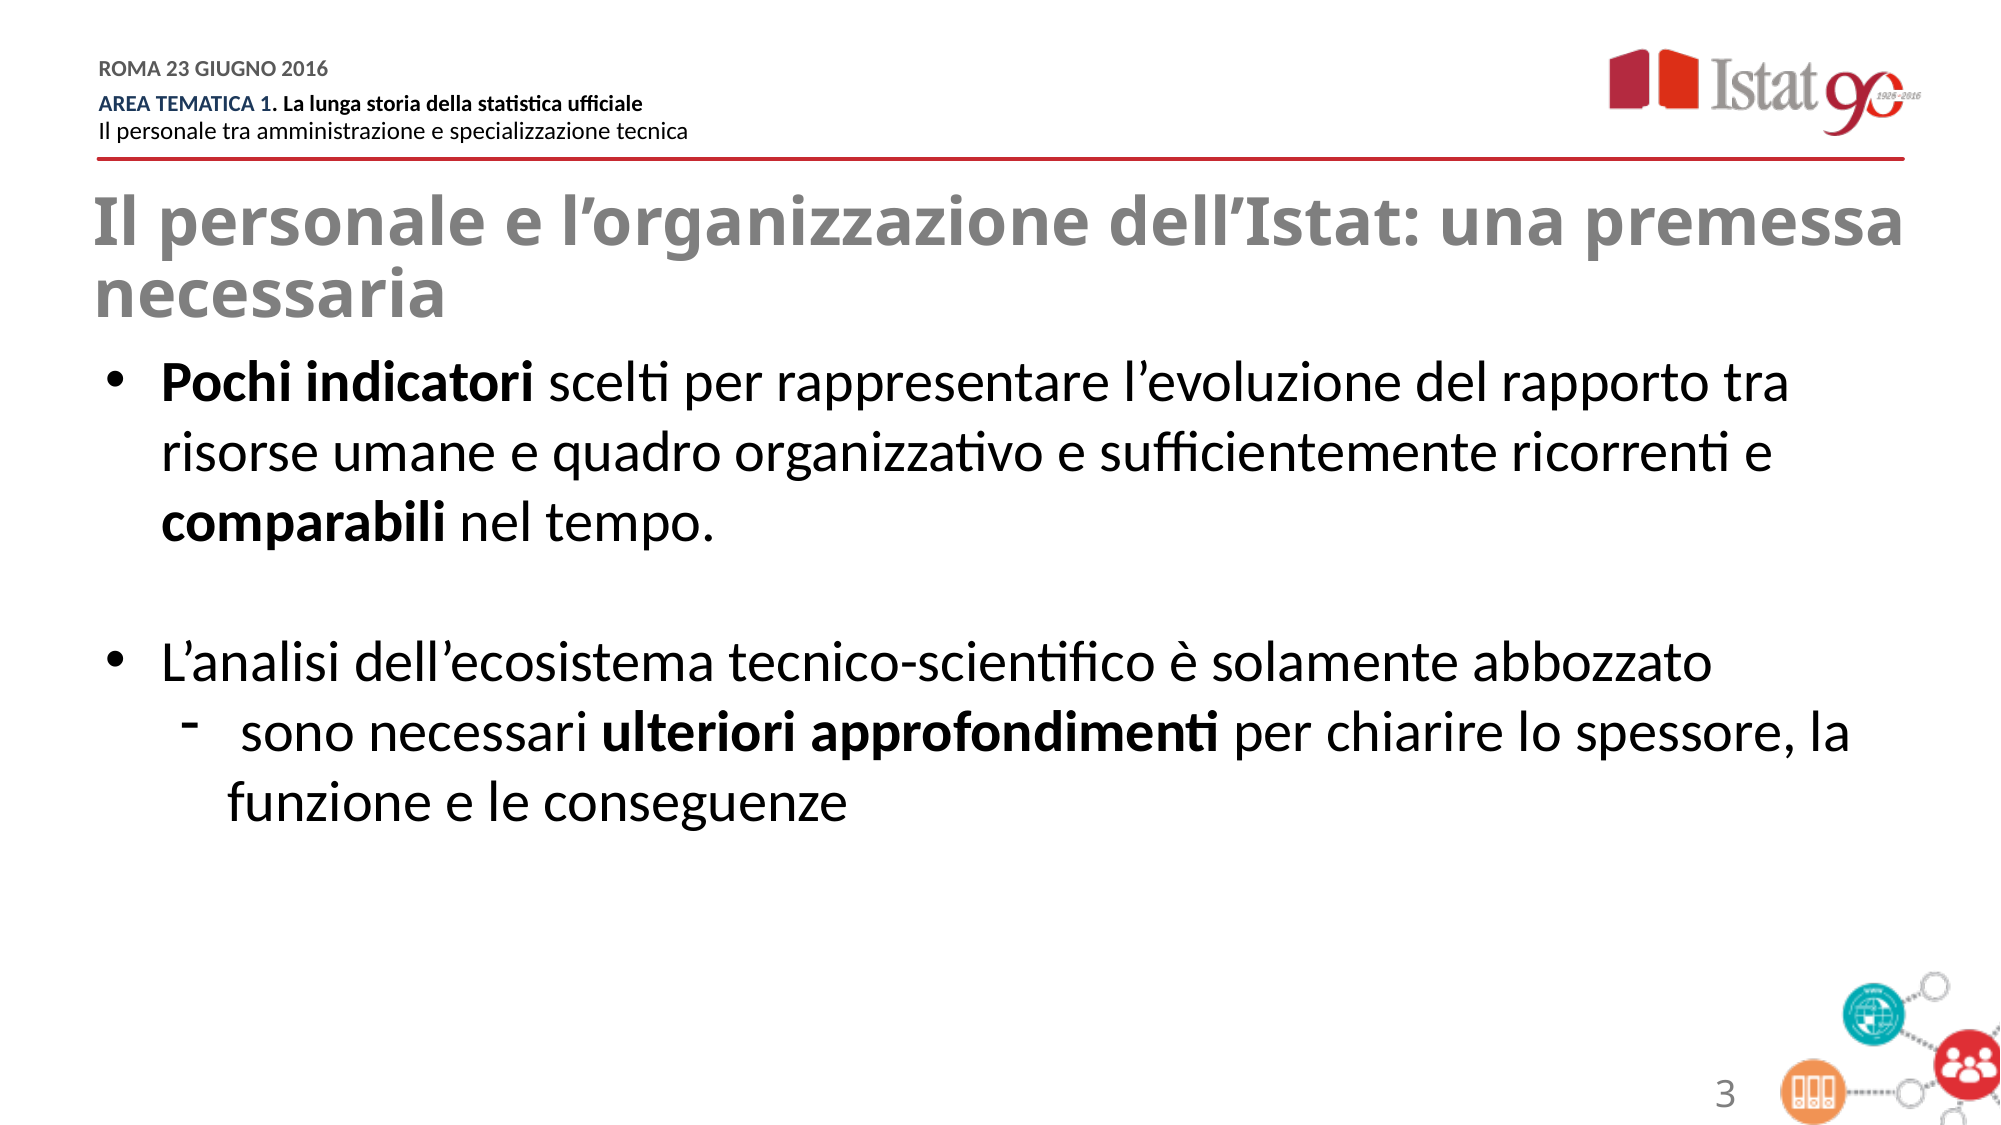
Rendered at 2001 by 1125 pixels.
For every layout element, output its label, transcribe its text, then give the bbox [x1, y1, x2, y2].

text_box Pochi indicatori scelti per rappresentare l’evoluzione del rapporto tra risorse umane e quadro organizzativo e sufficientemente ricorrenti e comparabili nel tempo. L’analisi dell’ecosistema tecnico-scientifico è solamente abbozzato sono necessari ulteriori approfondimenti per chiarire lo spessore, la funzione e le conseguenze [90, 336, 1898, 841]
text_box Il personale e l’organizzazione dell’Istat: una premessa necessaria [93, 187, 1910, 274]
slide_number 3 [1633, 1062, 1752, 1116]
picture [1602, 29, 1928, 159]
